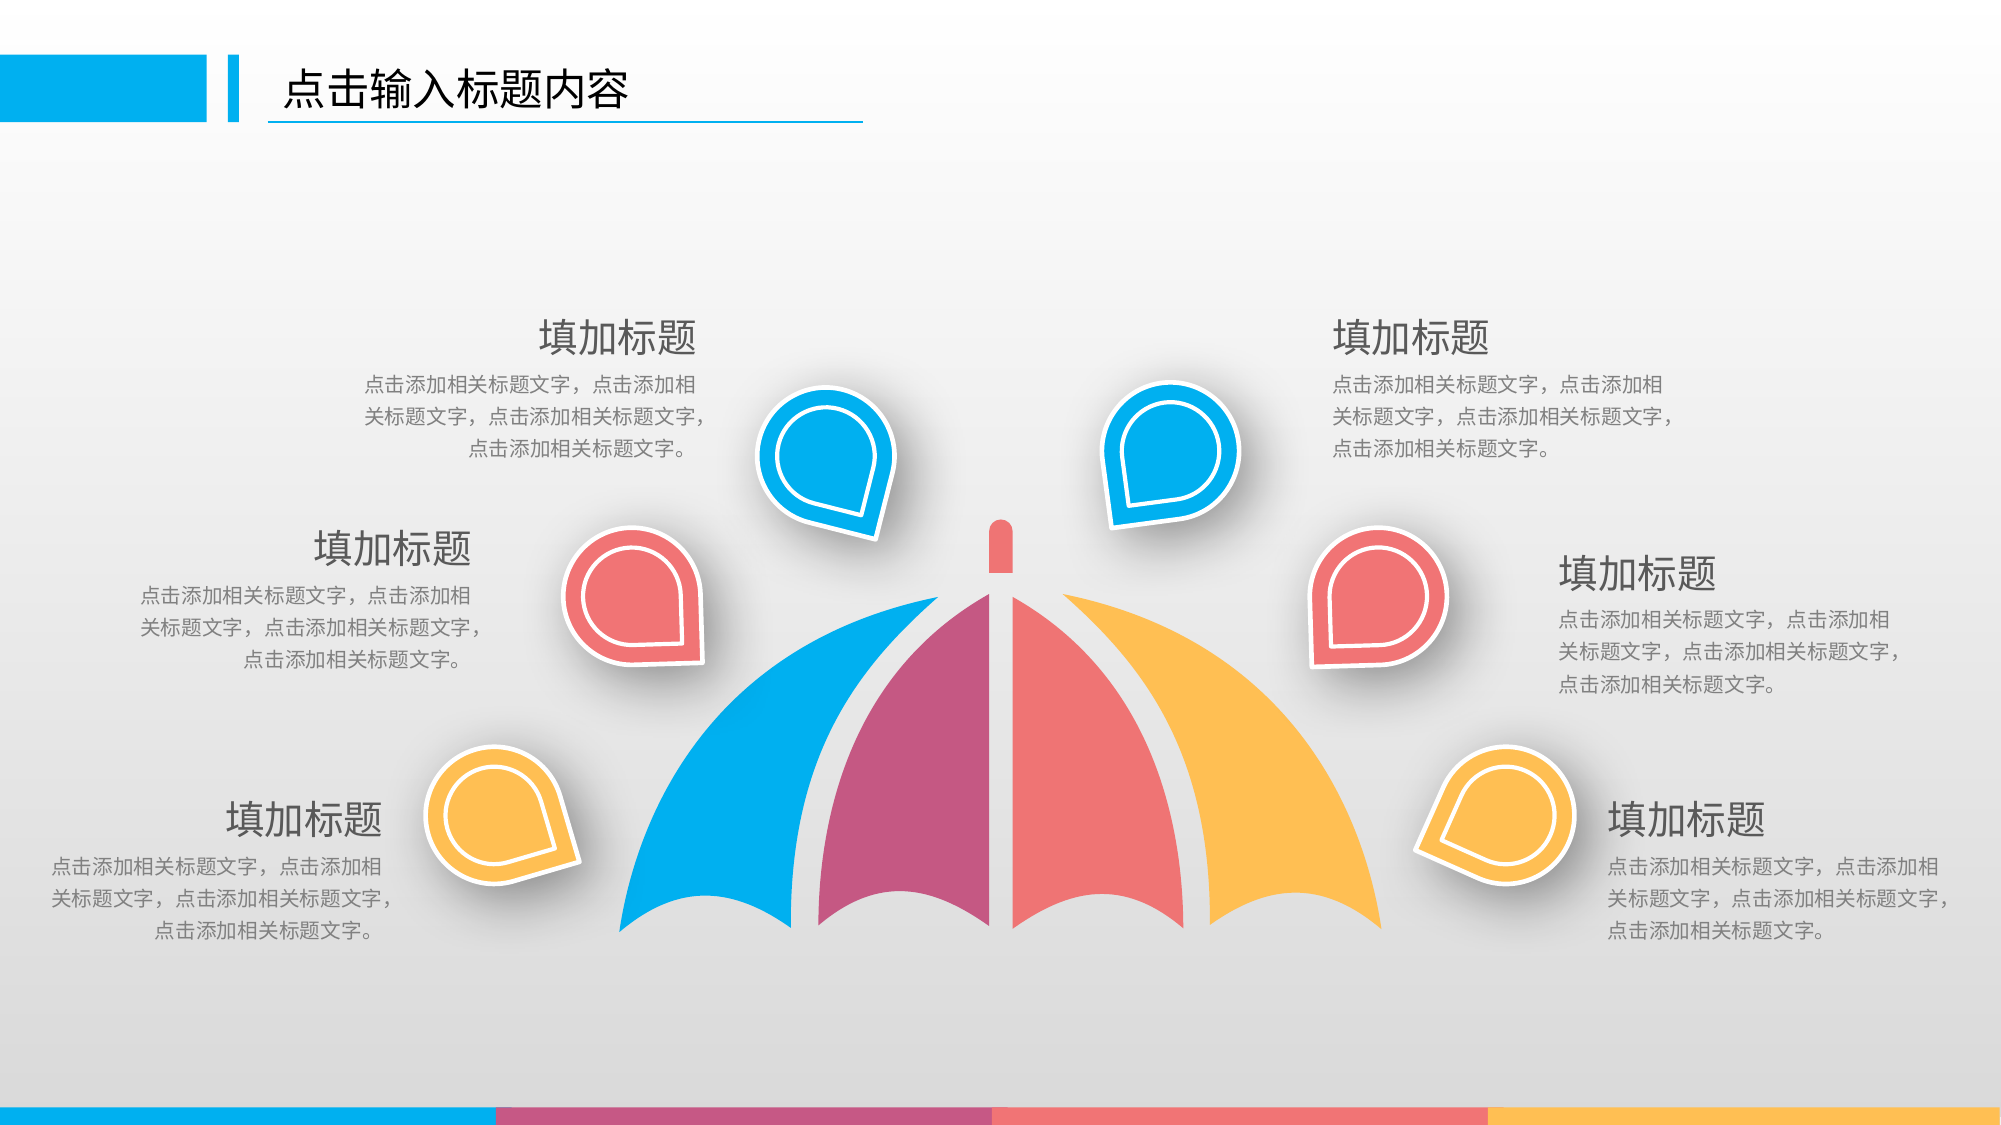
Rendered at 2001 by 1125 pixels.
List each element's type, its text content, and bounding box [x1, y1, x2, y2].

text_box 点击添加相关标题文字，点击添加相关标题文字，点击添加相关标题文字，点击添加相关标题文字。 [1587, 853, 1973, 954]
text_box 点击添加相关标题文字，点击添加相关标题文字，点击添加相关标题文字，点击添加相关标题文字。 [331, 371, 717, 471]
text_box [425, 746, 564, 885]
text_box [563, 527, 701, 665]
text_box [793, 344, 1207, 1108]
text_box 填加标题 [1587, 785, 1973, 853]
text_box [1101, 382, 1240, 520]
text_box 填加标题 [106, 514, 493, 582]
text_box 点击添加相关标题文字，点击添加相关标题文字，点击添加相关标题文字，点击添加相关标题文字。 [17, 853, 404, 954]
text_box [1309, 527, 1448, 665]
list 点击输入标题内容 [267, 54, 863, 123]
text_box 点击添加相关标题文字，点击添加相关标题文字，点击添加相关标题文字，点击添加相关标题文字。 [1311, 371, 1698, 471]
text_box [1436, 746, 1575, 885]
text_box 点击添加相关标题文字，点击添加相关标题文字，点击添加相关标题文字，点击添加相关标题文字。 [106, 582, 493, 683]
text_box 填加标题 [331, 302, 717, 371]
text_box 填加标题 [1311, 302, 1698, 371]
text_box 填加标题 [17, 785, 404, 853]
text_box 点击添加相关标题文字，点击添加相关标题文字，点击添加相关标题文字，点击添加相关标题文字。 [1538, 607, 1925, 707]
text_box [756, 387, 895, 525]
text_box 填加标题 [1538, 538, 1925, 607]
